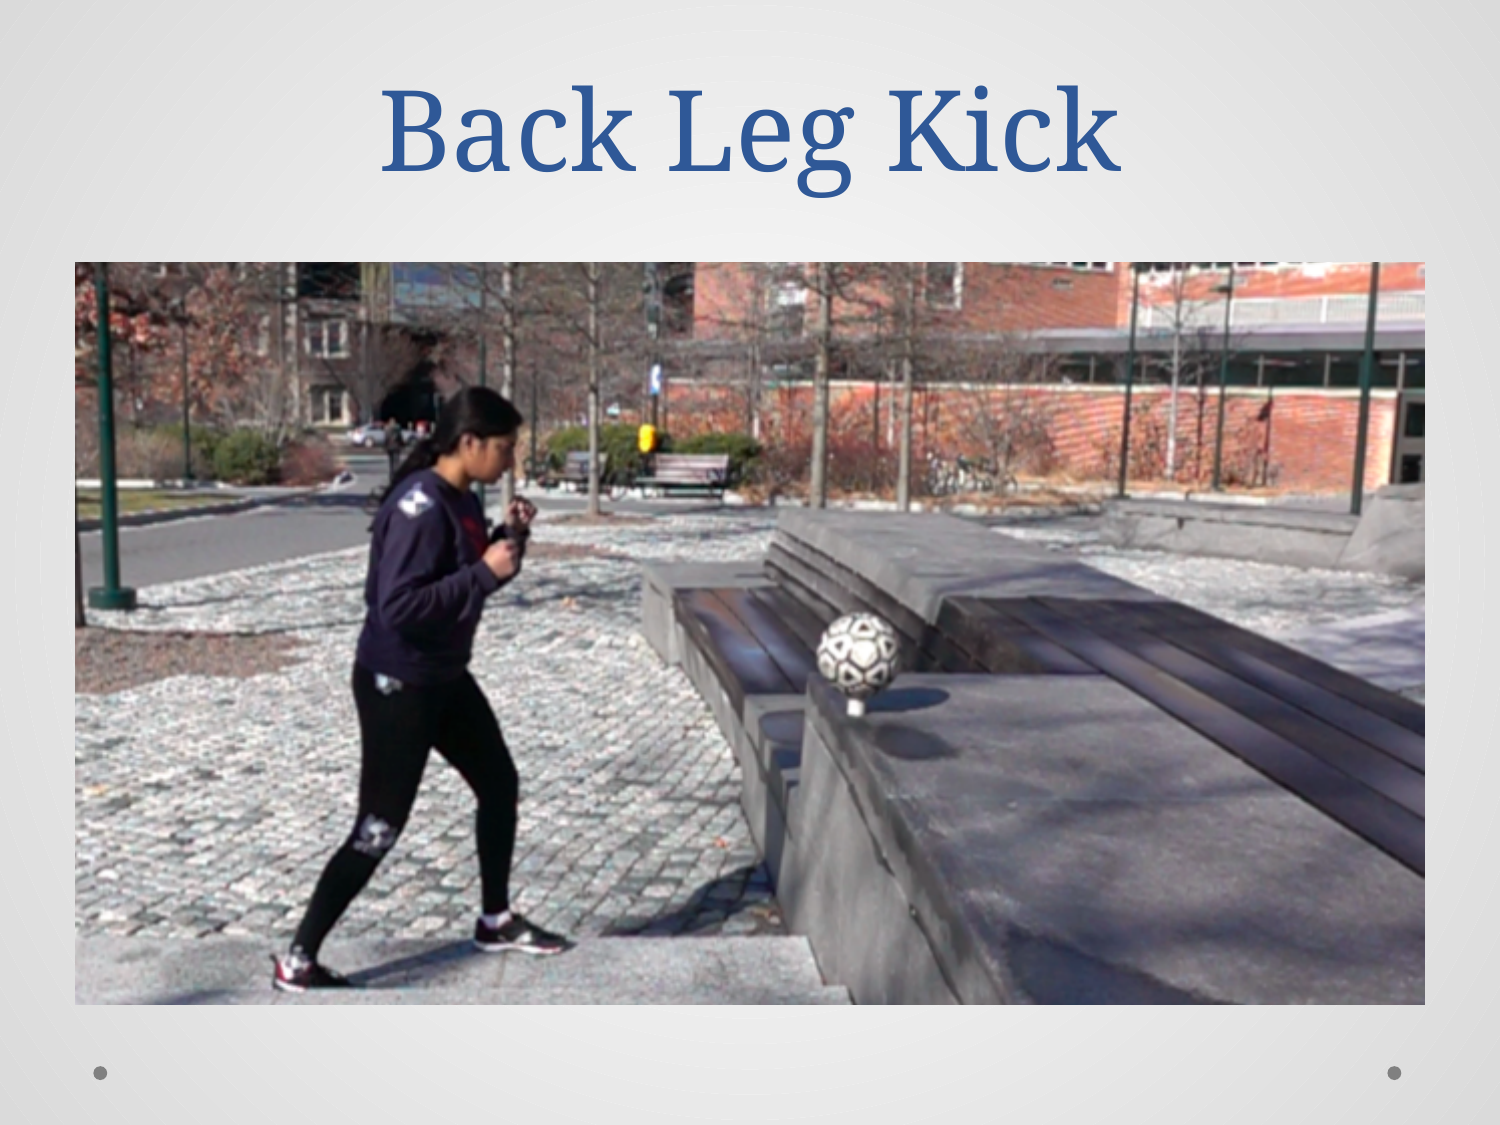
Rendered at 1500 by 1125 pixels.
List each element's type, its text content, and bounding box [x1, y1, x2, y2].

title Back Leg Kick [75, 0, 1425, 202]
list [74, 262, 1426, 1006]
